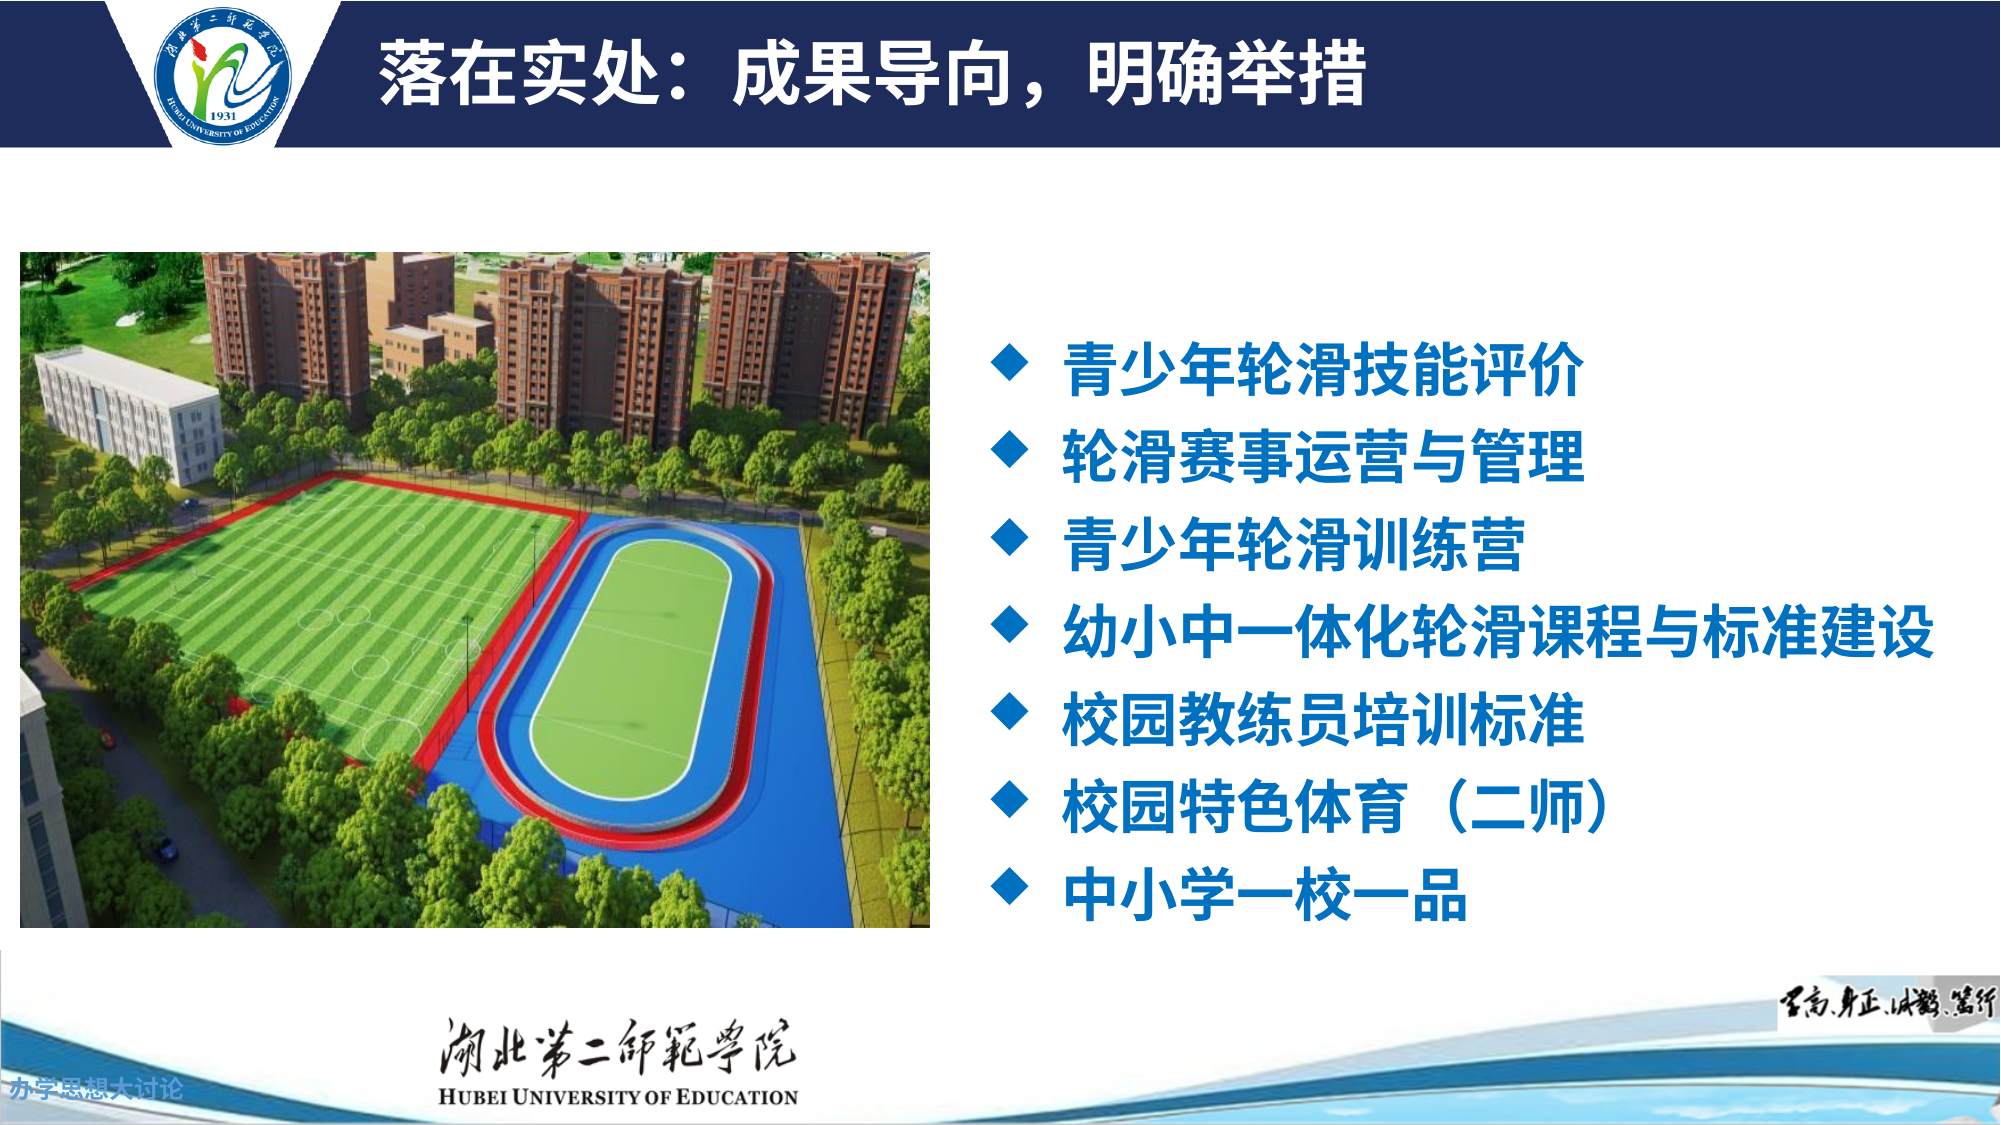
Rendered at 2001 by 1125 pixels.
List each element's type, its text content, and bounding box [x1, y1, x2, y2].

picture [0, 950, 2000, 1125]
text_box 落在实处：成果导向，明确举措 [362, 0, 1531, 117]
picture [999, 333, 1869, 928]
picture [20, 252, 930, 928]
picture [0, 0, 2000, 154]
text_box 青少年轮滑技能评价 轮滑赛事运营与管理 青少年轮滑训练营 幼小中一体化轮滑课程与标准建设 校园教练员培训标准 校园特色体育（二师） 中小学一校一品 [971, 308, 1972, 936]
